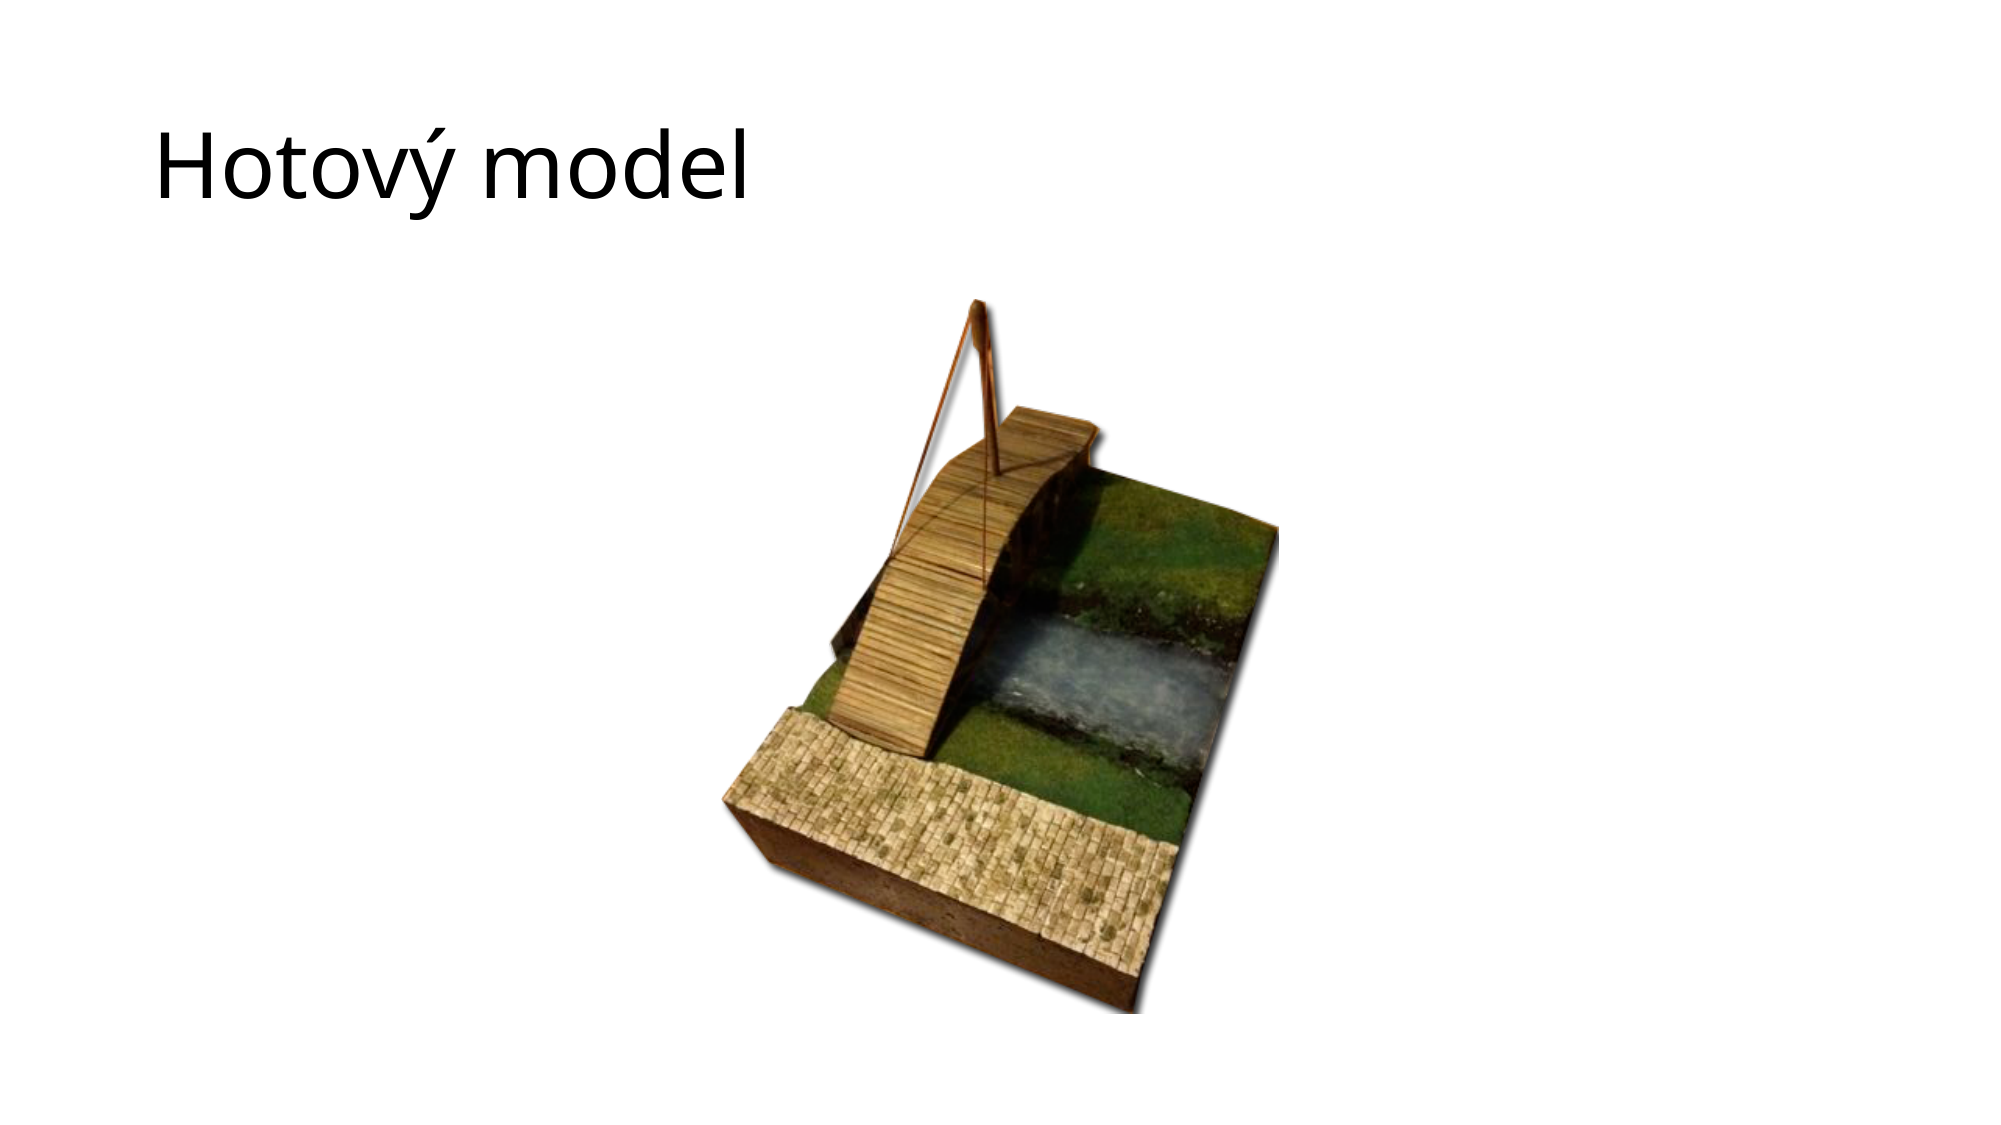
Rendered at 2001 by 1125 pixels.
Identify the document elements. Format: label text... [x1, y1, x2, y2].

title Hotový model [137, 59, 1863, 278]
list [720, 299, 1279, 1014]
